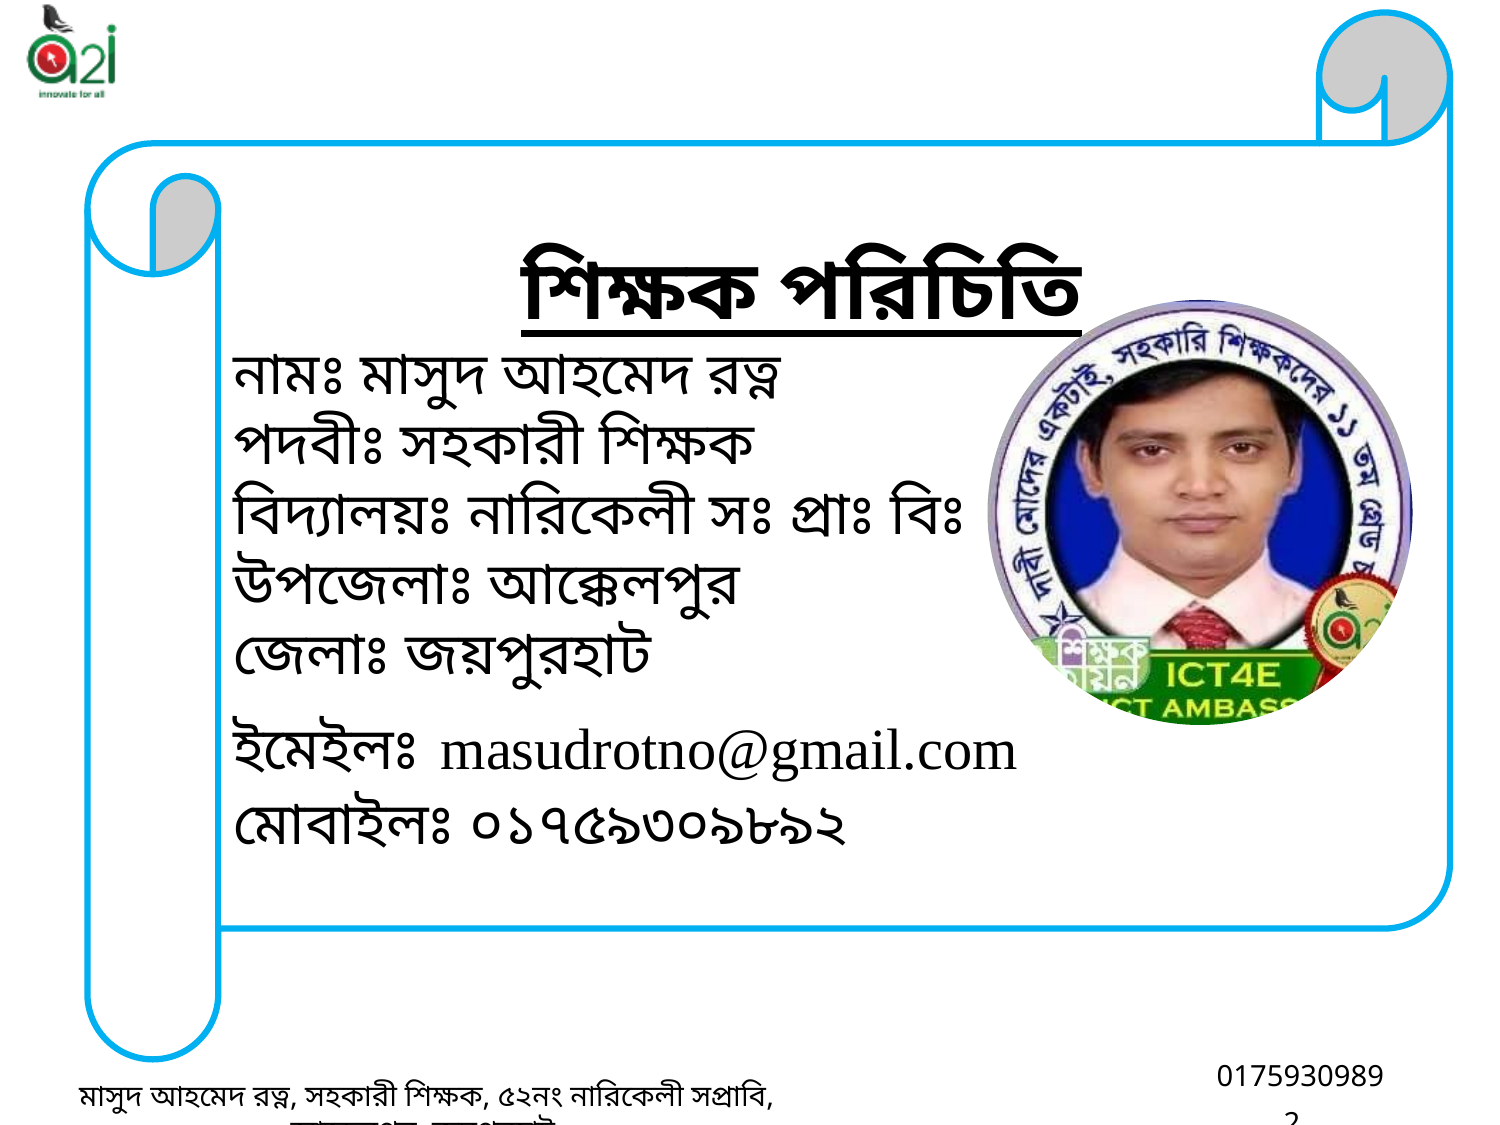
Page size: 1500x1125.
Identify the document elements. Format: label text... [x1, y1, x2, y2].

text_box শিক্ষক পরিচিতি নামঃ মাসুদ আহমেদ রত্ন পদবীঃ সহকারী শিক্ষক বিদ্যালয়ঃ নারিকেলী সঃ প্রাঃ বিঃ উপজেলাঃ আক্কেলপুর জেলাঃ জয়পুরহাট ইমেইলঃ masudrotno@gmail.com মোবাইলঃ ০১৭৫৯৩০৯৮৯২ [85, 10, 1453, 1062]
text_box মাসুদ আহমেদ রত্ন, সহকারী শিক্ষক, ৫২নং নারিকেলী সপ্রাবি, আক্কেলপুর, জয়পুরহাট [20, 1069, 833, 1125]
text_box 01759309892 [1200, 1050, 1401, 1125]
picture [0, 0, 145, 126]
picture [987, 299, 1413, 726]
